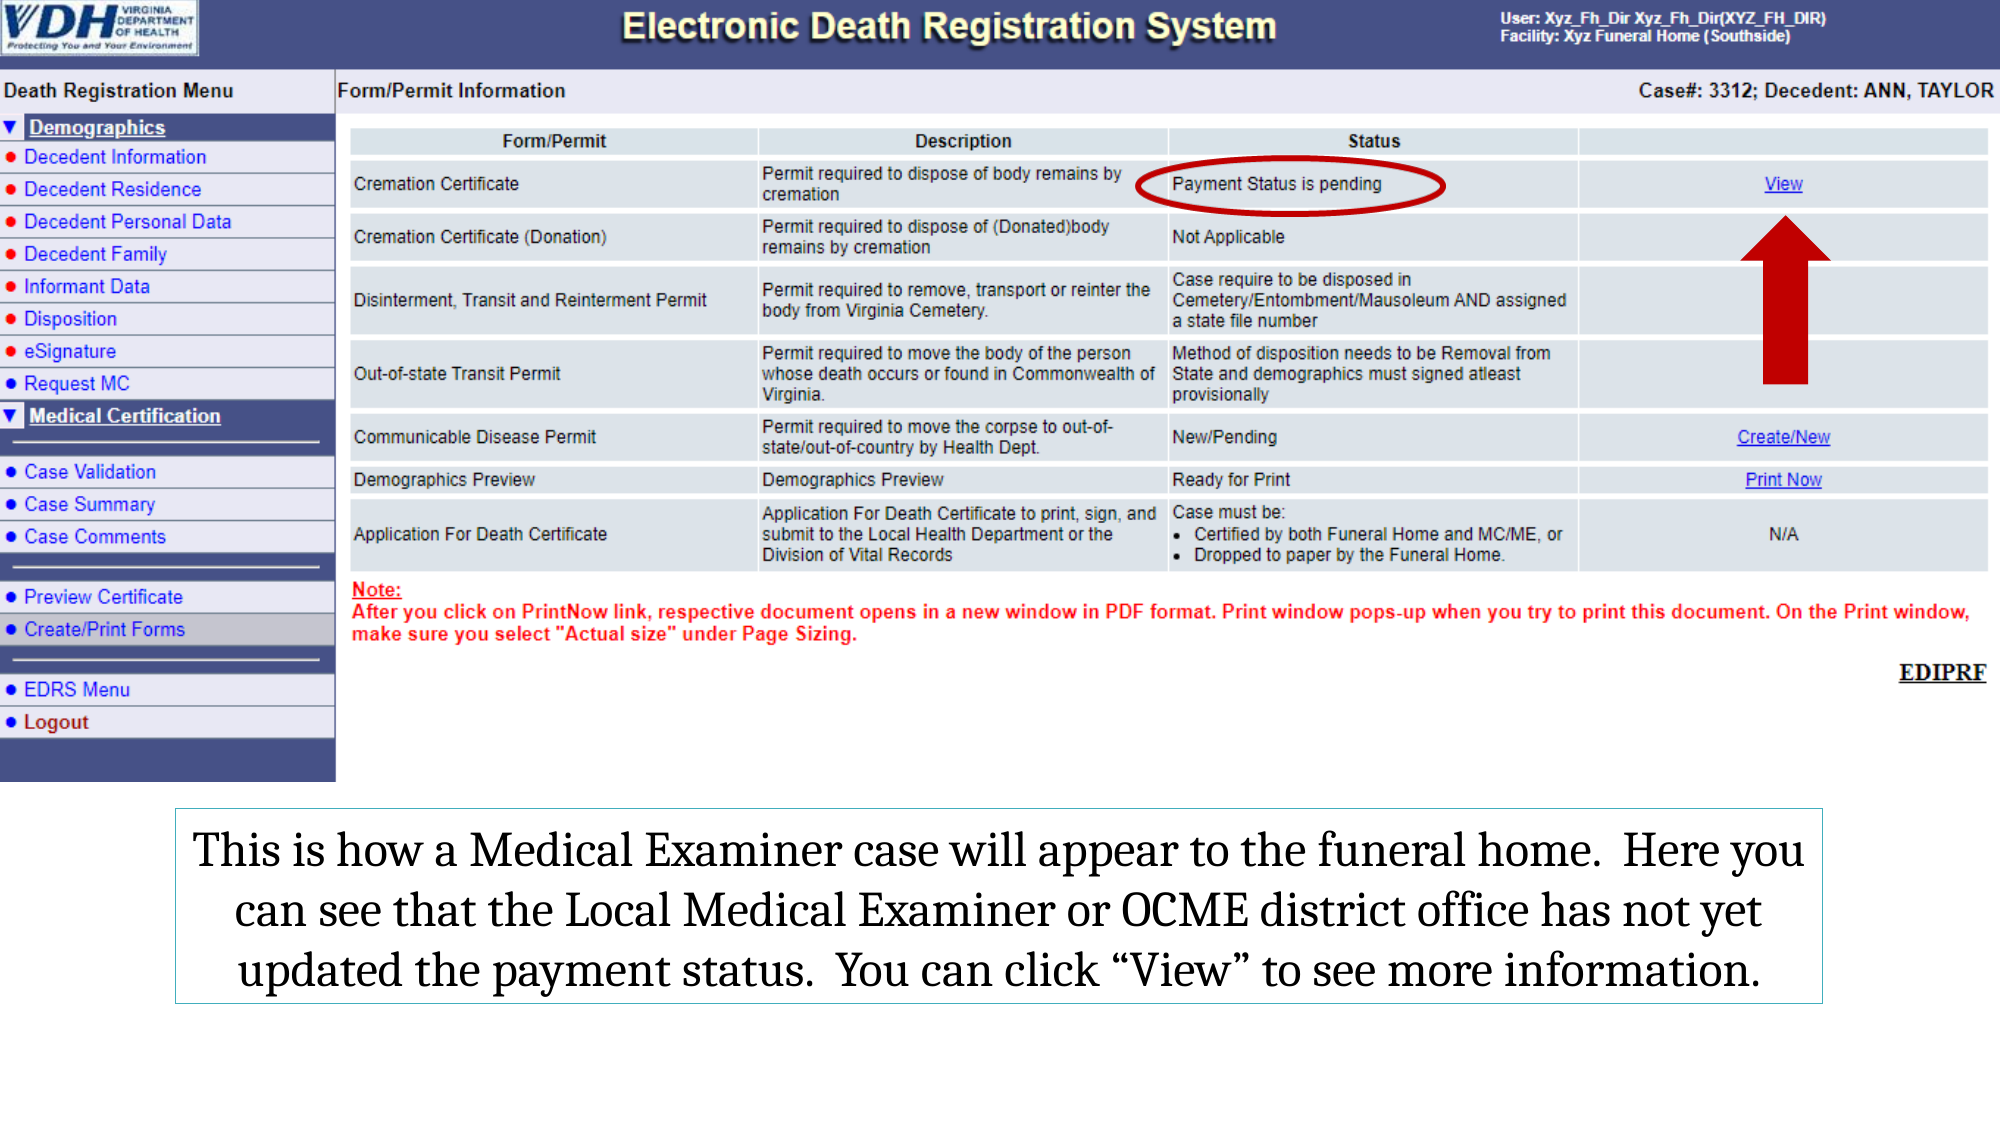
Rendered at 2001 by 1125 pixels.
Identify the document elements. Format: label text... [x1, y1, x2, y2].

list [0, 0, 2000, 782]
picture [1135, 155, 1446, 217]
text_box This is how a Medical Examiner case will appear to the funeral home. Here you can see that the Local Medical Examiner or OCME district office has not yet updated the payment status. You can click “View” to see more information. [175, 808, 1823, 1004]
